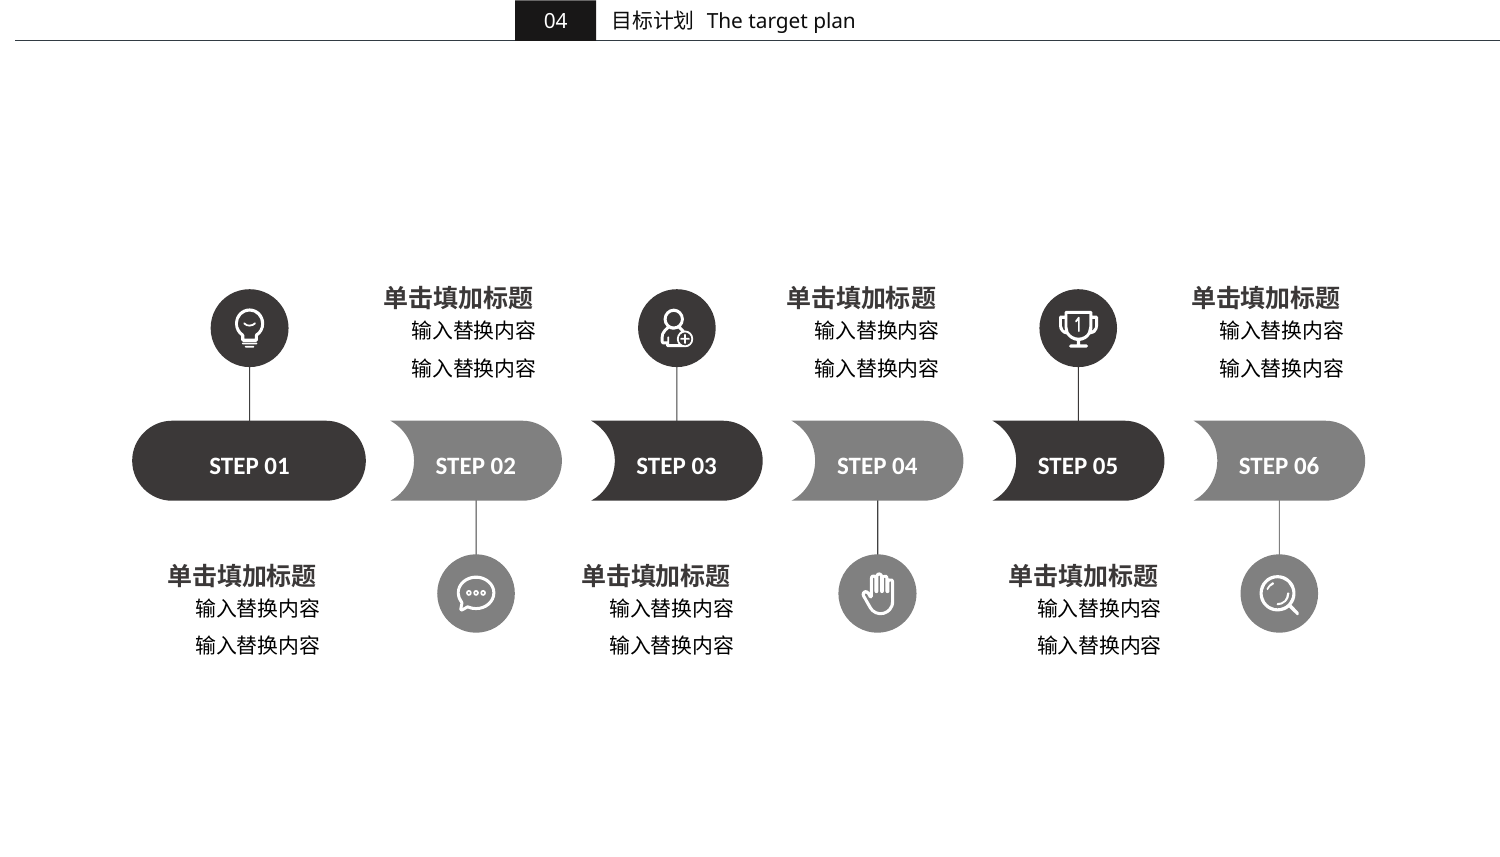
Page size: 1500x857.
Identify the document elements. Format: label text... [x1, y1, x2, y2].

text_box [1193, 420, 1366, 501]
text_box 单击填加标题 [553, 554, 759, 591]
text_box [235, 308, 265, 348]
text_box [1240, 554, 1319, 633]
text_box [390, 420, 562, 501]
text_box 单击填加标题 [355, 276, 562, 313]
text_box [1260, 575, 1299, 616]
text_box 单击填加标题 [980, 554, 1187, 591]
text_box [210, 289, 289, 368]
text_box 单击填加标题 [1163, 276, 1369, 313]
text_box 输入替换内容 输入替换内容 [938, 588, 1261, 666]
text_box 单击填加标题 [758, 276, 965, 313]
text_box STEP 06 [1221, 443, 1338, 480]
text_box [791, 420, 964, 501]
text_box The target plan [692, 0, 990, 40]
text_box [660, 308, 694, 348]
text_box 输入替换内容 输入替换内容 [96, 588, 419, 666]
text_box 输入替换内容 输入替换内容 [715, 310, 1038, 388]
text_box STEP 04 [819, 443, 936, 480]
text_box [638, 289, 715, 368]
text_box [456, 575, 496, 612]
text_box [1059, 310, 1099, 348]
text_box [992, 420, 1165, 501]
text_box [132, 420, 366, 501]
text_box [838, 554, 917, 633]
text_box 输入替换内容 输入替换内容 [1120, 310, 1443, 388]
text_box 单击填加标题 [139, 554, 345, 591]
text_box STEP 05 [1020, 443, 1137, 480]
text_box [861, 572, 895, 616]
text_box STEP 02 [417, 443, 535, 480]
text_box STEP 01 [191, 443, 308, 480]
text_box [437, 554, 515, 633]
text_box [591, 420, 763, 501]
text_box 输入替换内容 输入替换内容 [312, 310, 636, 388]
text_box 目标计划 [596, 0, 692, 40]
text_box [1039, 289, 1118, 368]
text_box 04 [514, 0, 596, 40]
text_box STEP 03 [618, 443, 736, 480]
text_box 输入替换内容 输入替换内容 [510, 588, 833, 666]
